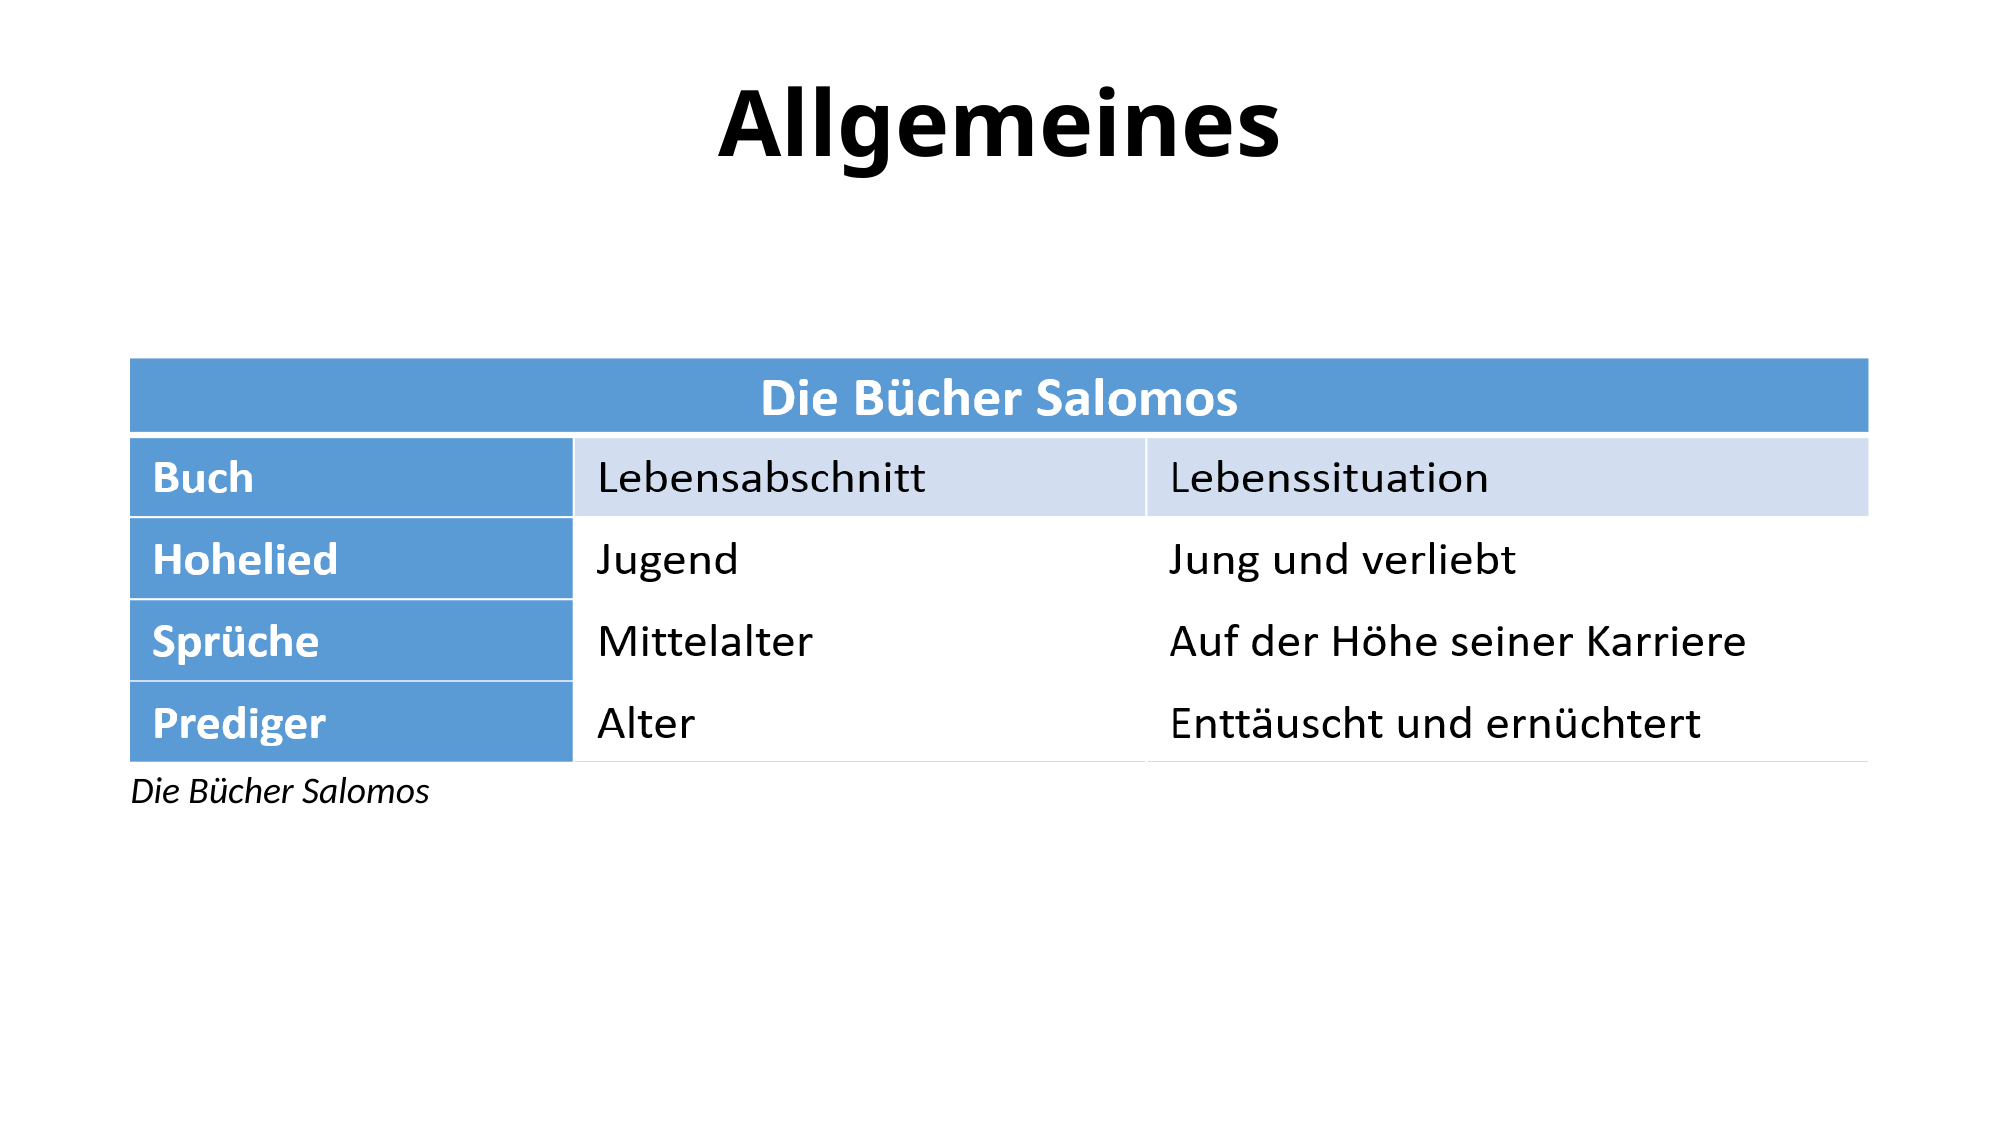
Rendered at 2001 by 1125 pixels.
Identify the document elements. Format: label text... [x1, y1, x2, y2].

picture [127, 346, 1873, 778]
text_box Allgemeines [137, 59, 1863, 194]
text_box Die Bücher Salomos [115, 758, 445, 819]
